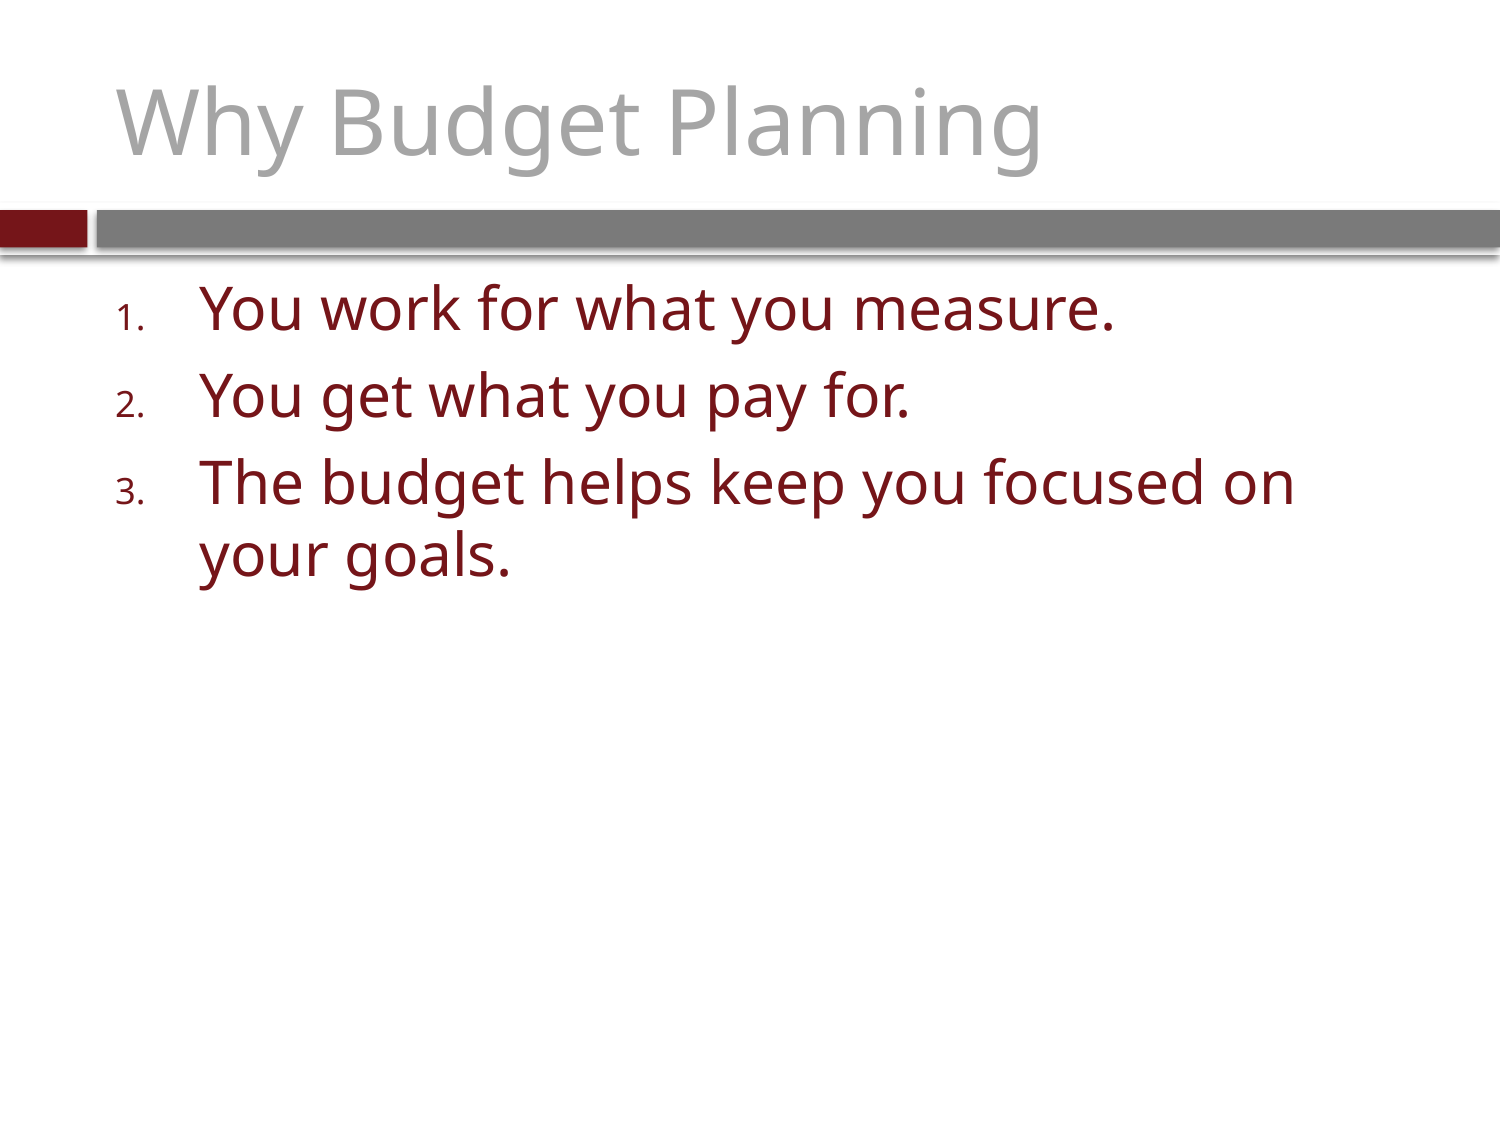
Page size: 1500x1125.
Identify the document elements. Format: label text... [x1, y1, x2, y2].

list You work for what you measure. You get what you pay for. The budget helps keep you focused on your goals. [100, 262, 1438, 1000]
title Why Budget Planning [100, 37, 1438, 200]
